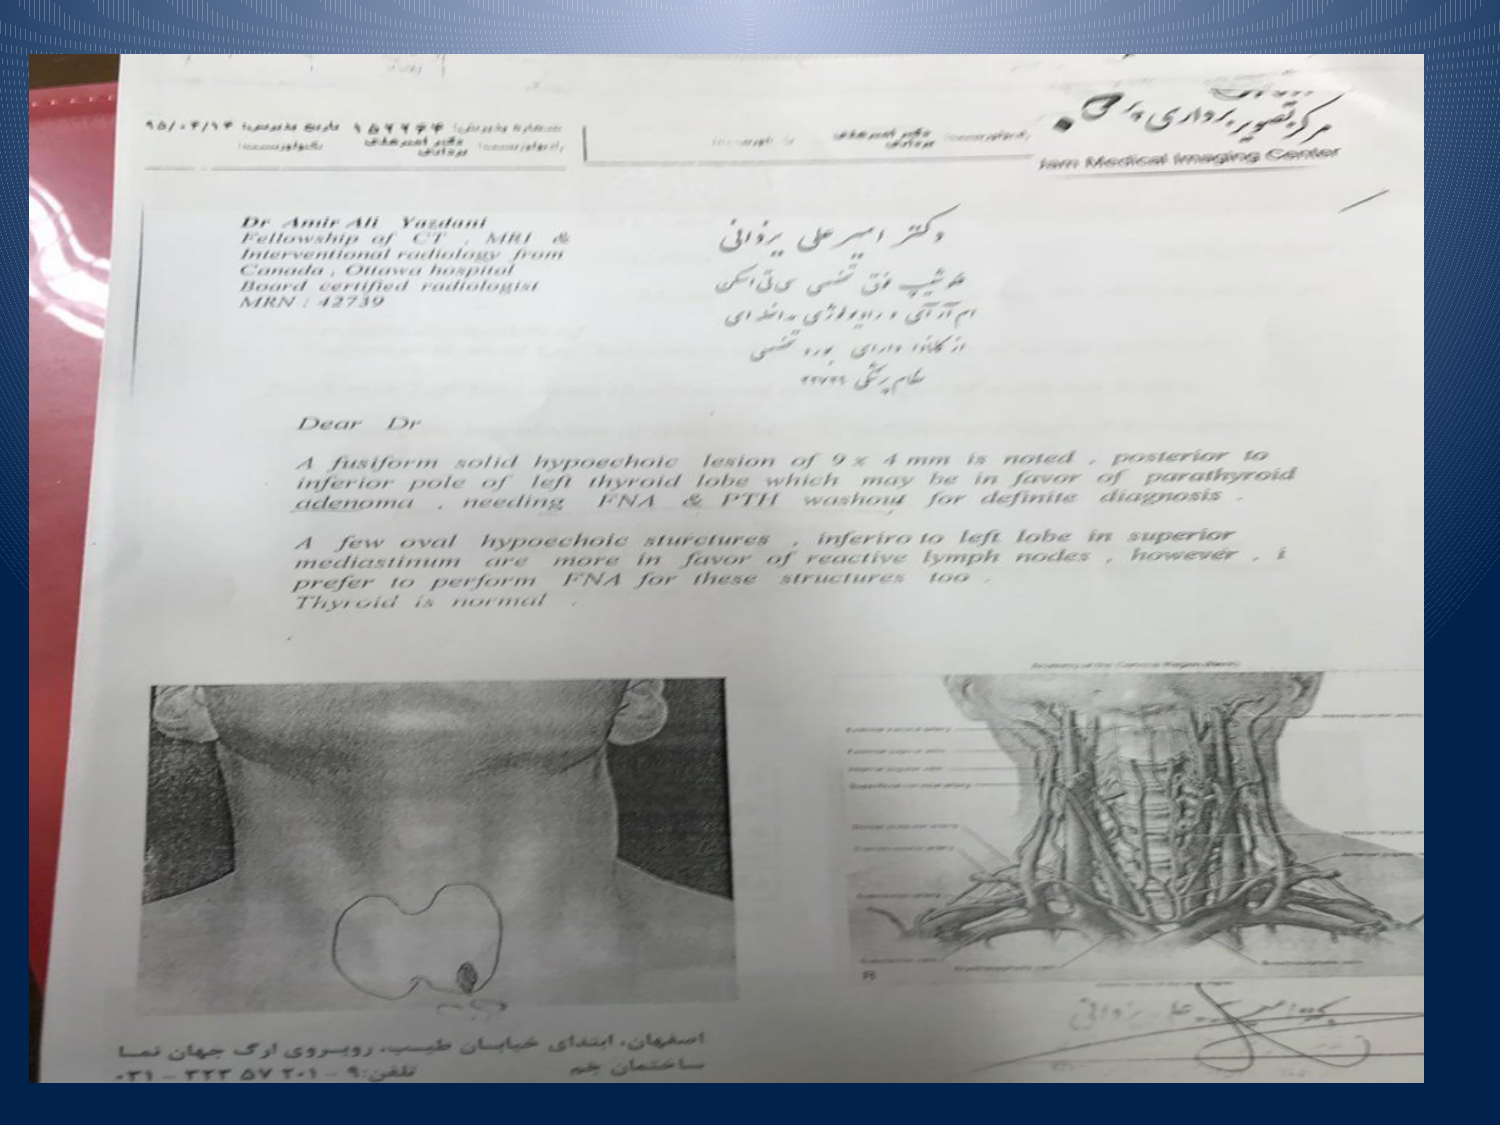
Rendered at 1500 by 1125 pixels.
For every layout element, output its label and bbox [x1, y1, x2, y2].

list [29, 54, 1424, 1083]
